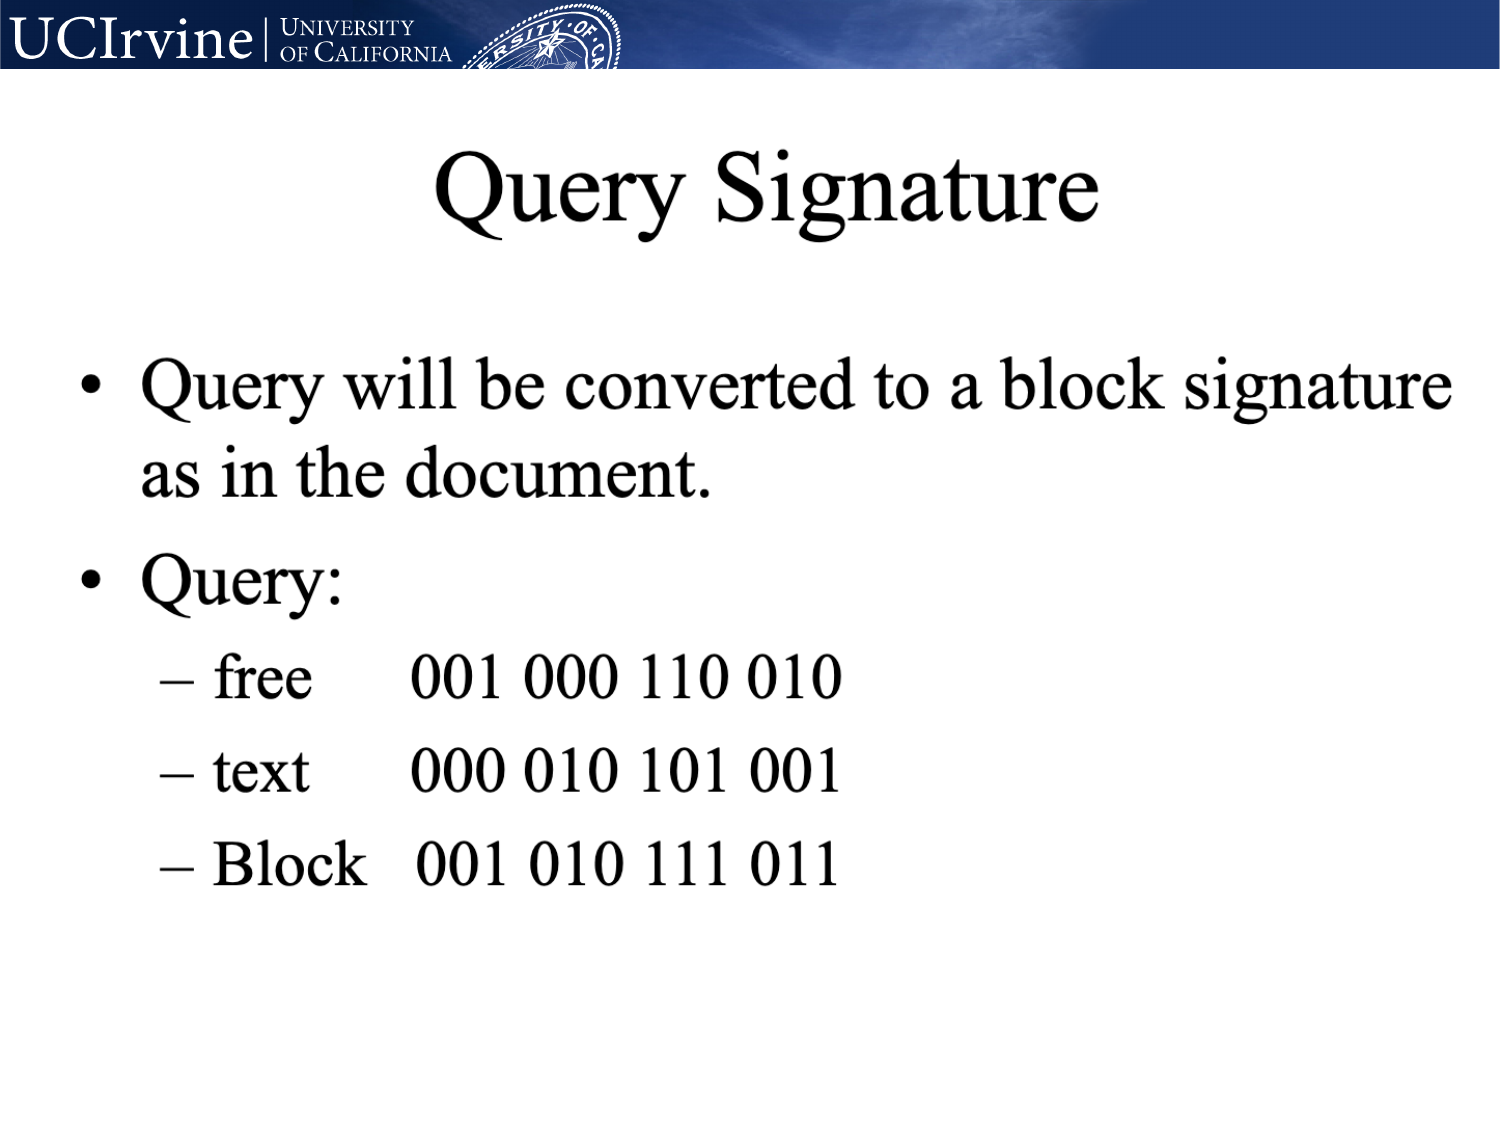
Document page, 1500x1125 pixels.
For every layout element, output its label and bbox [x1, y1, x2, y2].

picture [0, 75, 1500, 960]
picture [0, 0, 1500, 69]
